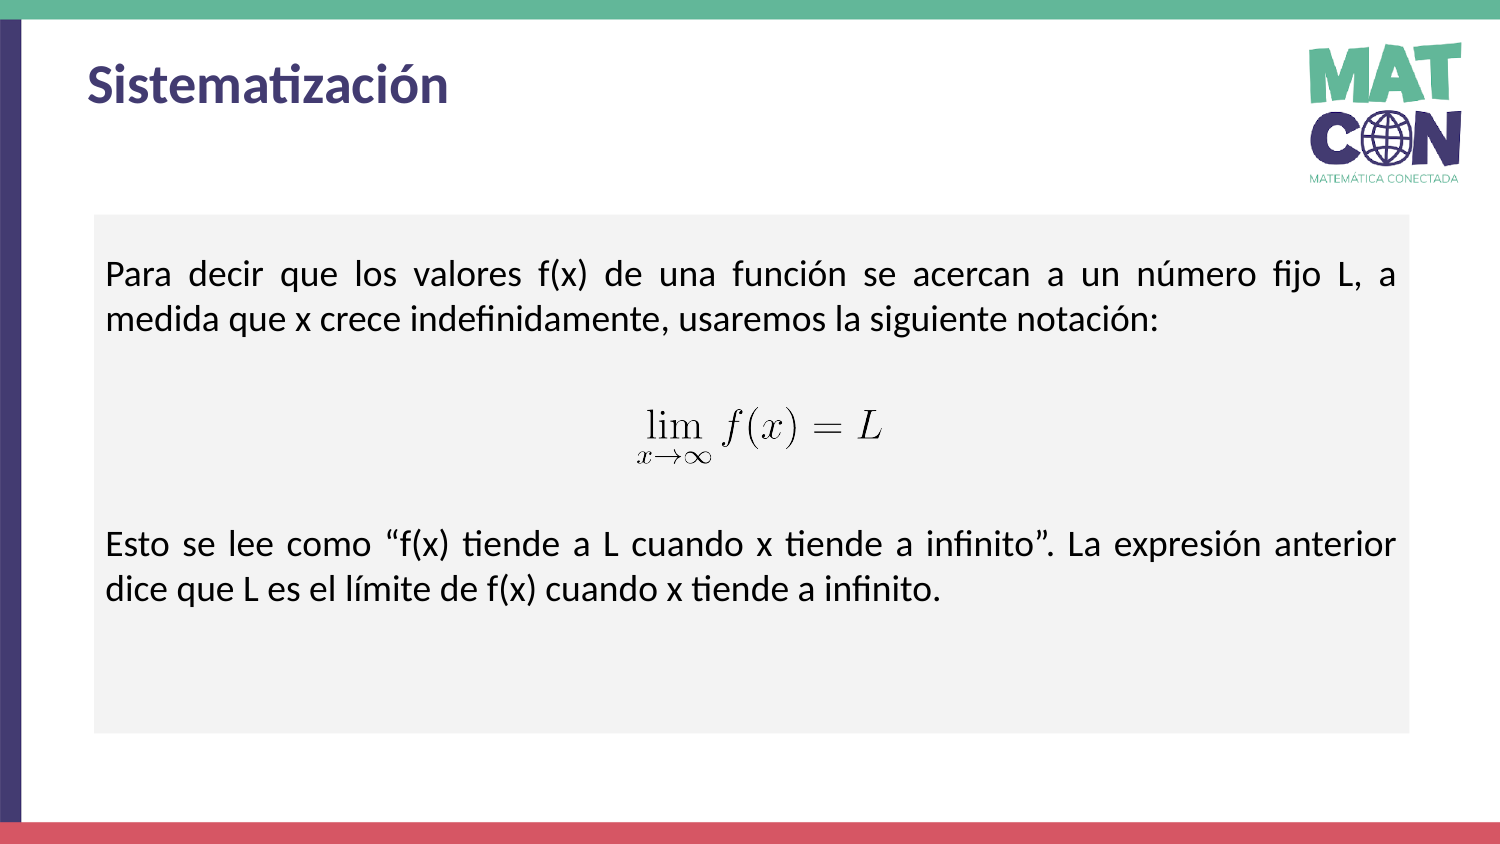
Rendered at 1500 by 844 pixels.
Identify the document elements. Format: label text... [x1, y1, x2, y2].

text_box Para decir que los valores f(x) de una función se acercan a un número fijo L, a medida que x crece indefinidamente, usaremos la siguiente notación: Esto se lee como “f(x) tiende a L cuando x tiende a infinito”. La expresión anterior dice que L es el límite de f(x) cuando x tiende a infinito. [94, 214, 1410, 734]
picture [0, 0, 1500, 844]
text_box Sistematización [76, 42, 1081, 121]
